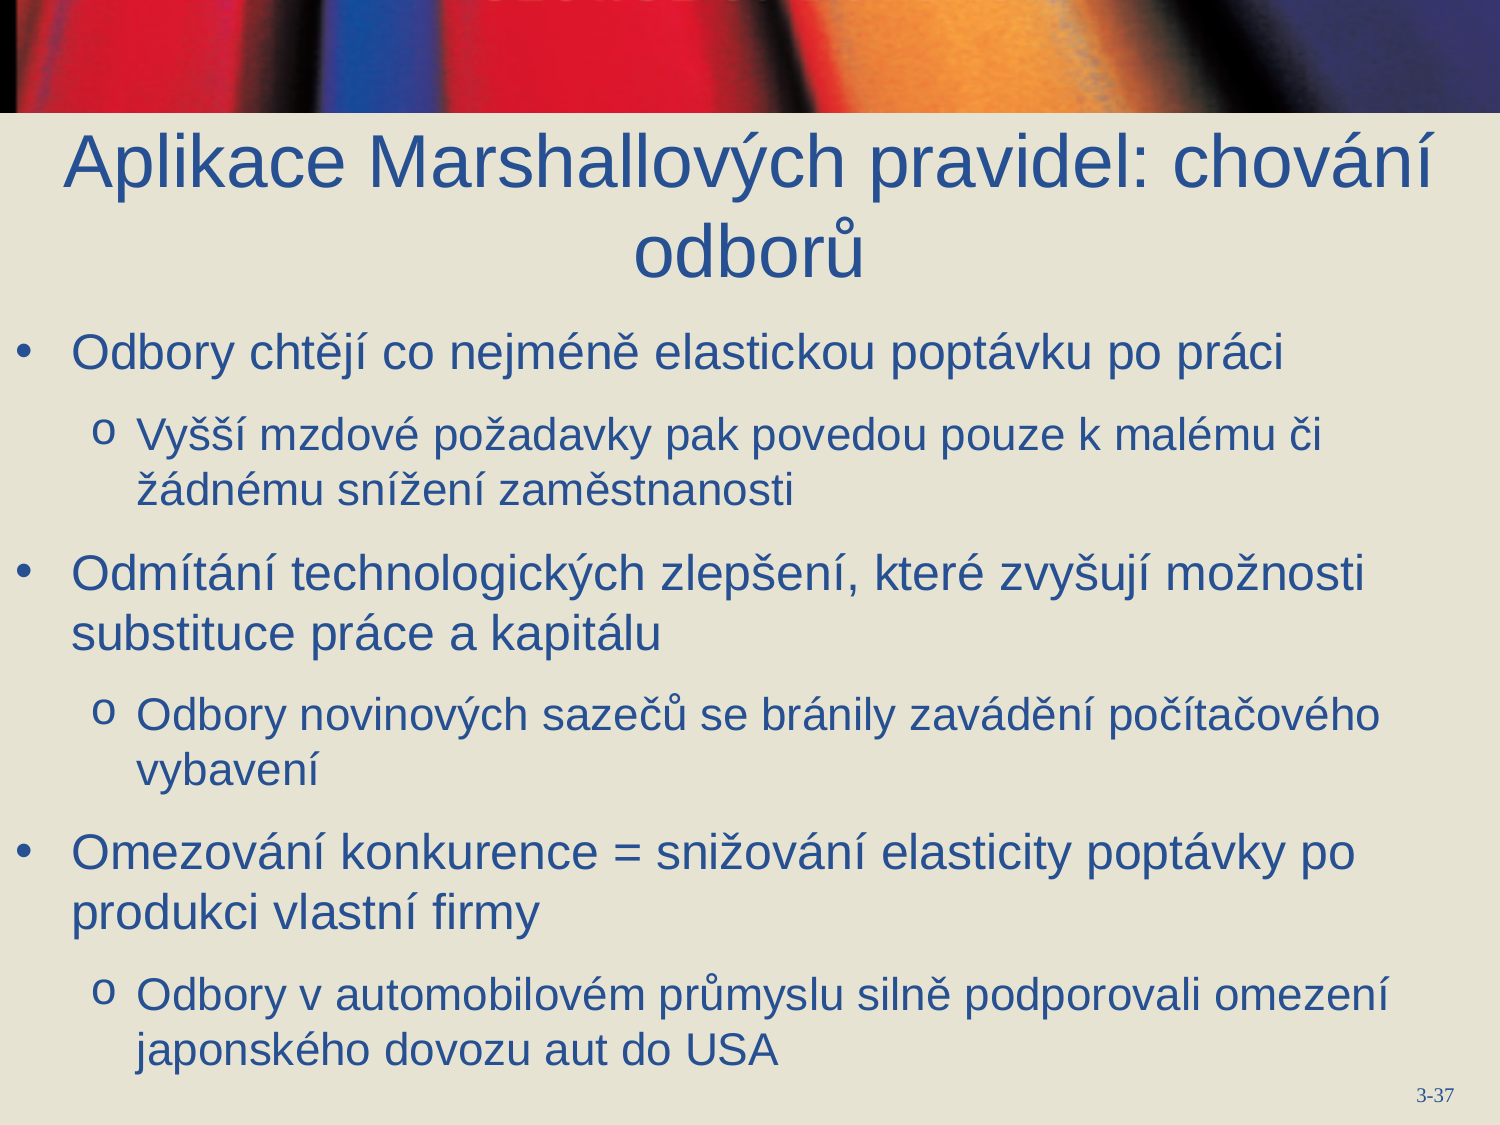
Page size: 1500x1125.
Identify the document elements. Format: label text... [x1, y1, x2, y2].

picture [0, 0, 1500, 112]
list Odbory chtějí co nejméně elastickou poptávku po práci Vyšší mzdové požadavky pak povedou pouze k malému či žádnému snížení zaměstnanosti Odmítání technologických zlepšení, které zvyšují možnosti substituce práce a kapitálu Odbory novinových sazečů se bránily zavádění počítačového vybavení Omezování konkurence = snižování elasticity poptávky po produkci vlastní firmy Odbory v automobilovém průmyslu silně podporovali omezení japonského dovozu aut do USA [0, 312, 1500, 1076]
title Aplikace Marshallových pravidel: chování odborů [0, 112, 1500, 301]
